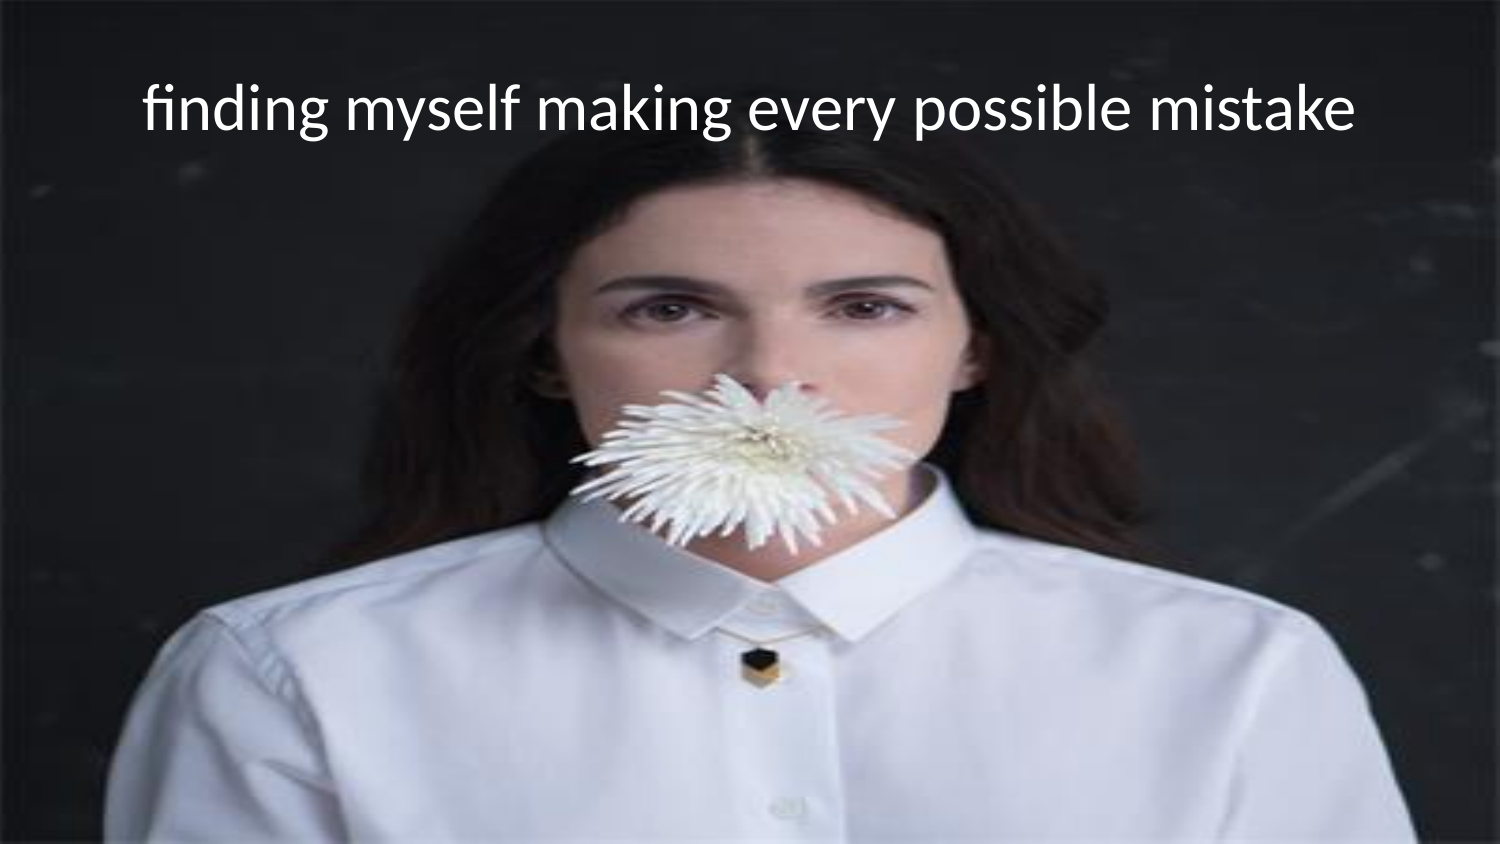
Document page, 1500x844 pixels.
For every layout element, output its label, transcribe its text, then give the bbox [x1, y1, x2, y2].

picture [0, 0, 1500, 844]
title finding myself making every possible mistake [75, 33, 1425, 175]
